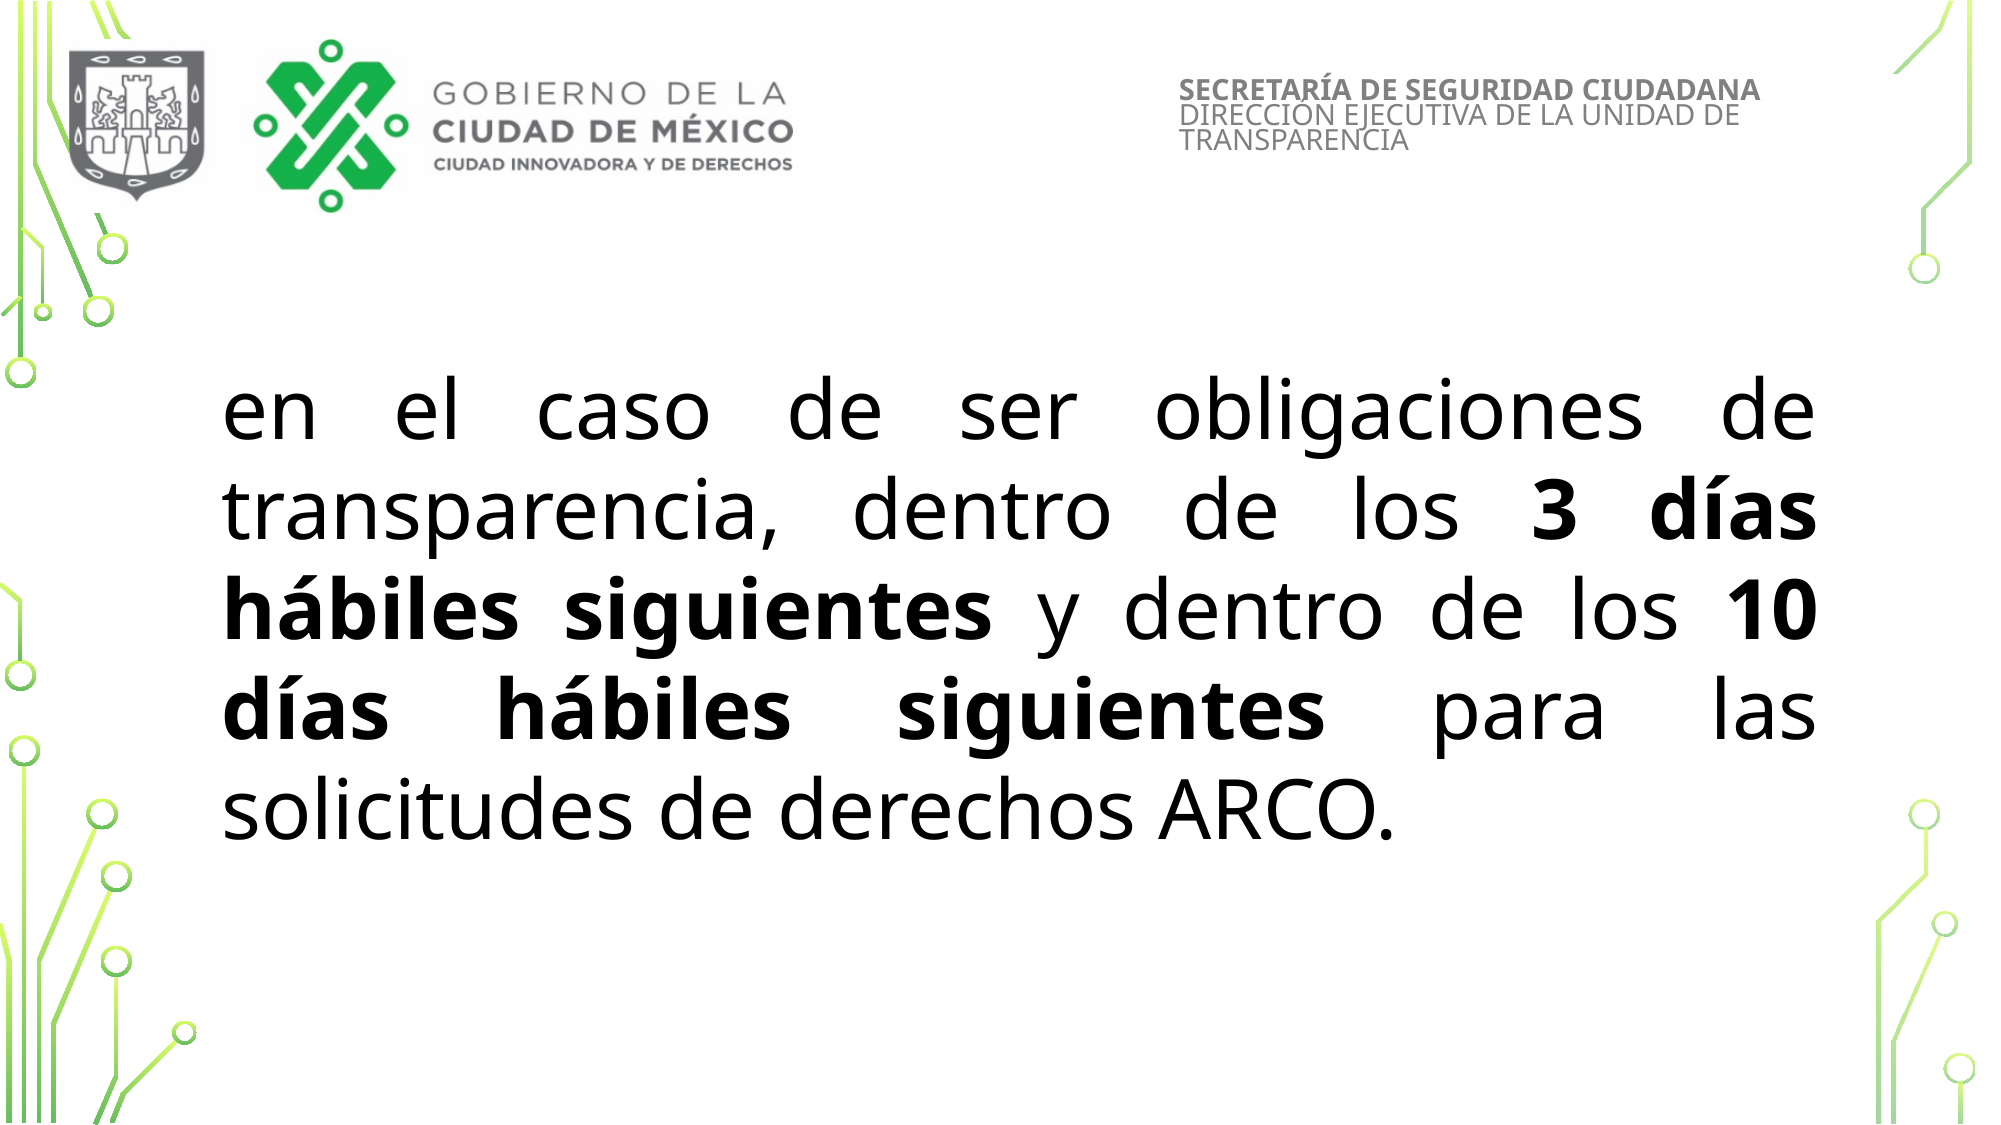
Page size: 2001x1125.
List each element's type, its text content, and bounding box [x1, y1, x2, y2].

text_box en el caso de ser obligaciones de transparencia, dentro de los 3 días hábiles siguientes y dentro de los 10 días hábiles siguientes para las solicitudes de derechos ARCO. [206, 348, 1834, 864]
text_box SECRETARÍA DE SEGURIDAD CIUDADANA DIRECCIÓN EJECUTIVA DE LA UNIDAD DE TRANSPARENCIA [1163, 74, 1941, 190]
picture [69, 39, 793, 213]
